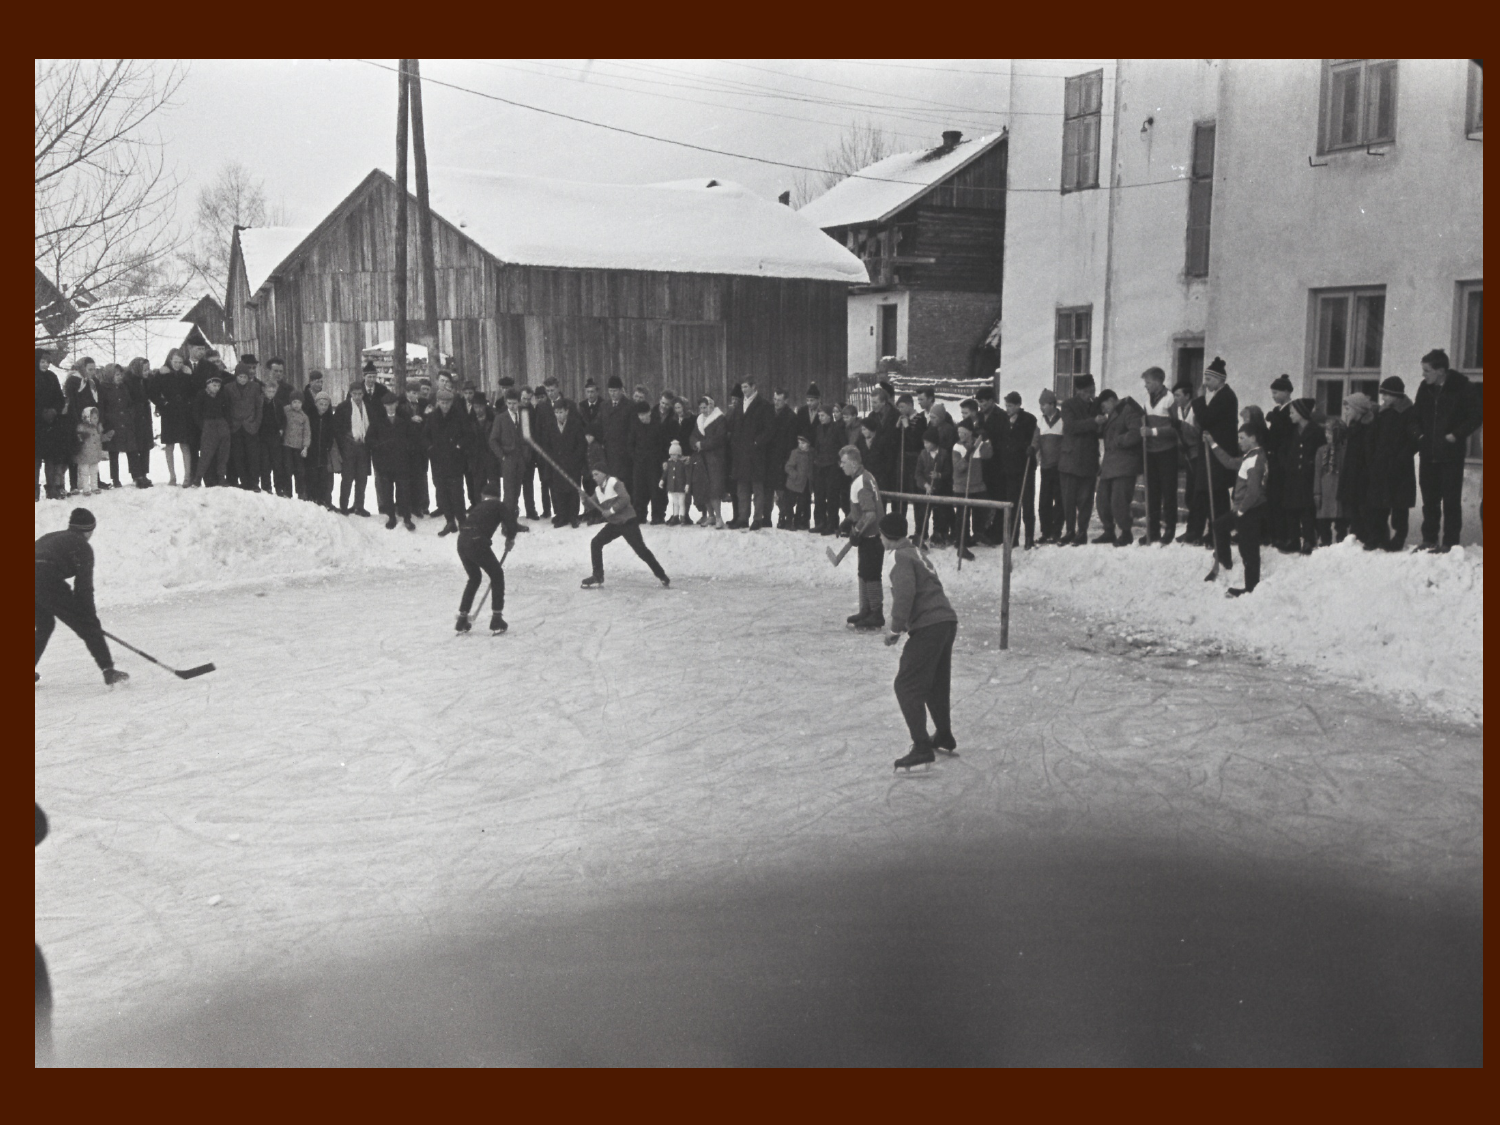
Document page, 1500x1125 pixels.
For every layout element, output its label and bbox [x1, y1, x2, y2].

picture [35, 58, 1483, 1068]
